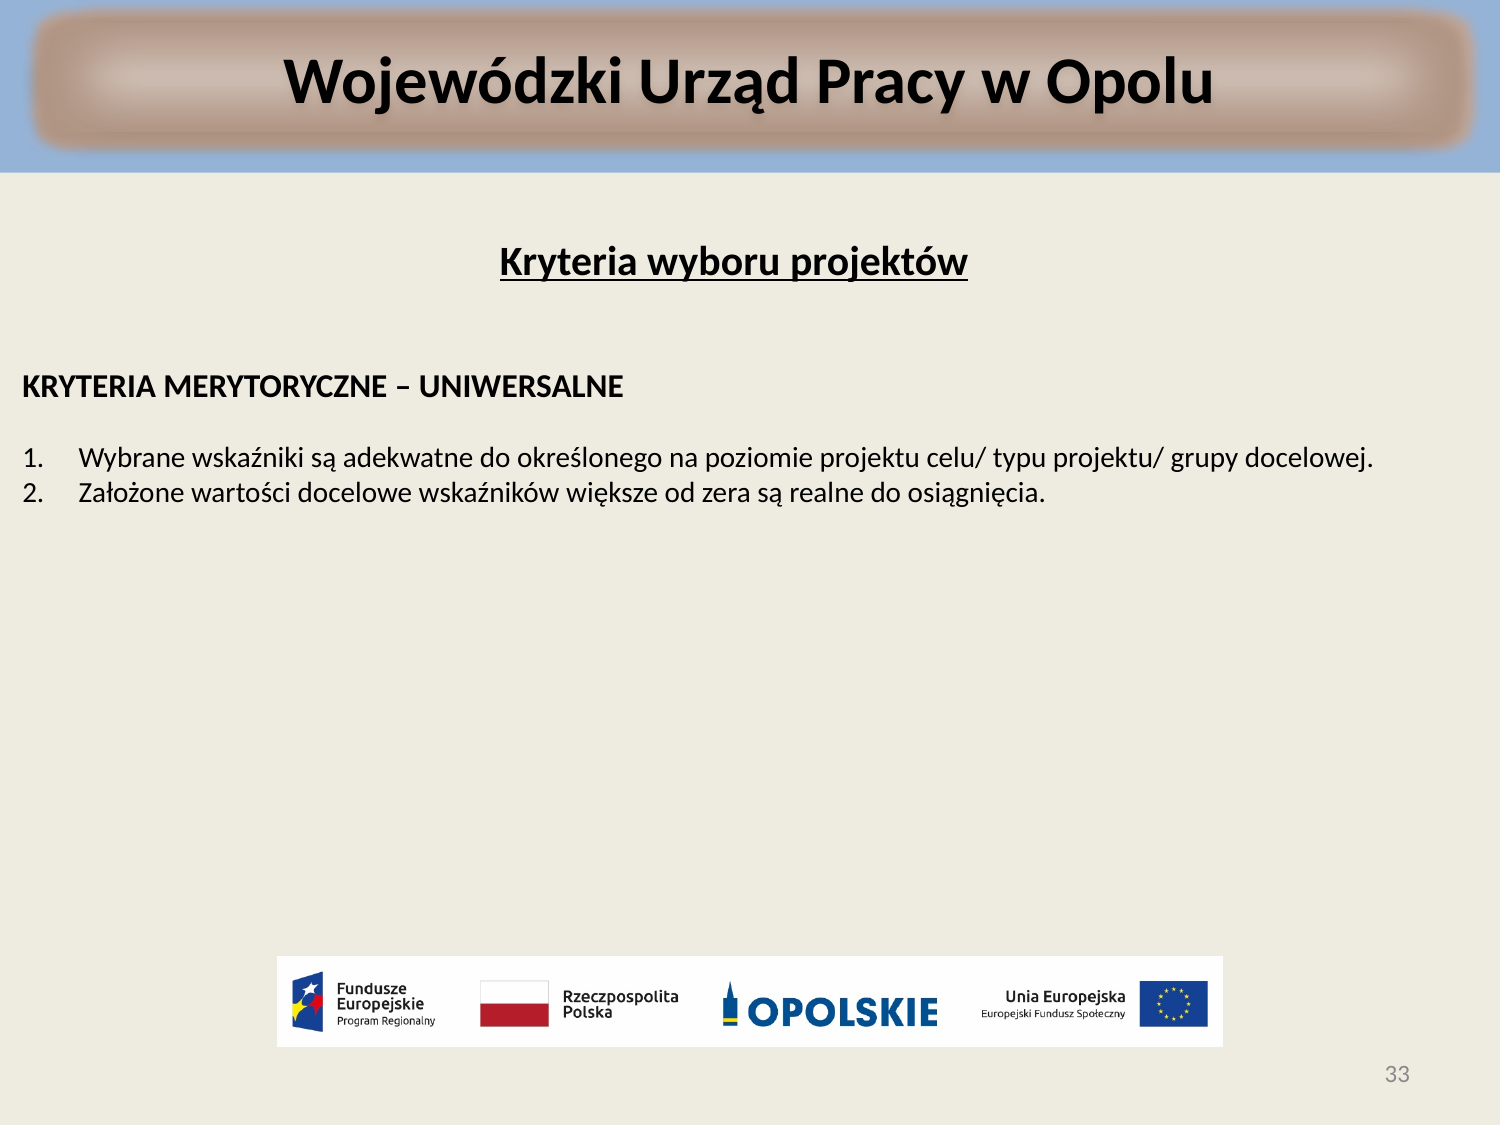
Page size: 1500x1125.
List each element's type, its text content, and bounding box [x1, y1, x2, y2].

slide_number 33 [1074, 1042, 1425, 1103]
picture [277, 956, 1223, 1048]
text_box [0, 0, 1500, 175]
text_box Kryteria wyboru projektów KRYTERIA MERYTORYCZNE – UNIWERSALNE Wybrane wskaźniki są adekwatne do określonego na poziomie projektu celu/ typu projektu/ grupy docelowej. Założone wartości docelowe wskaźników większe od zera są realne do osiągnięcia. [7, 191, 1461, 751]
